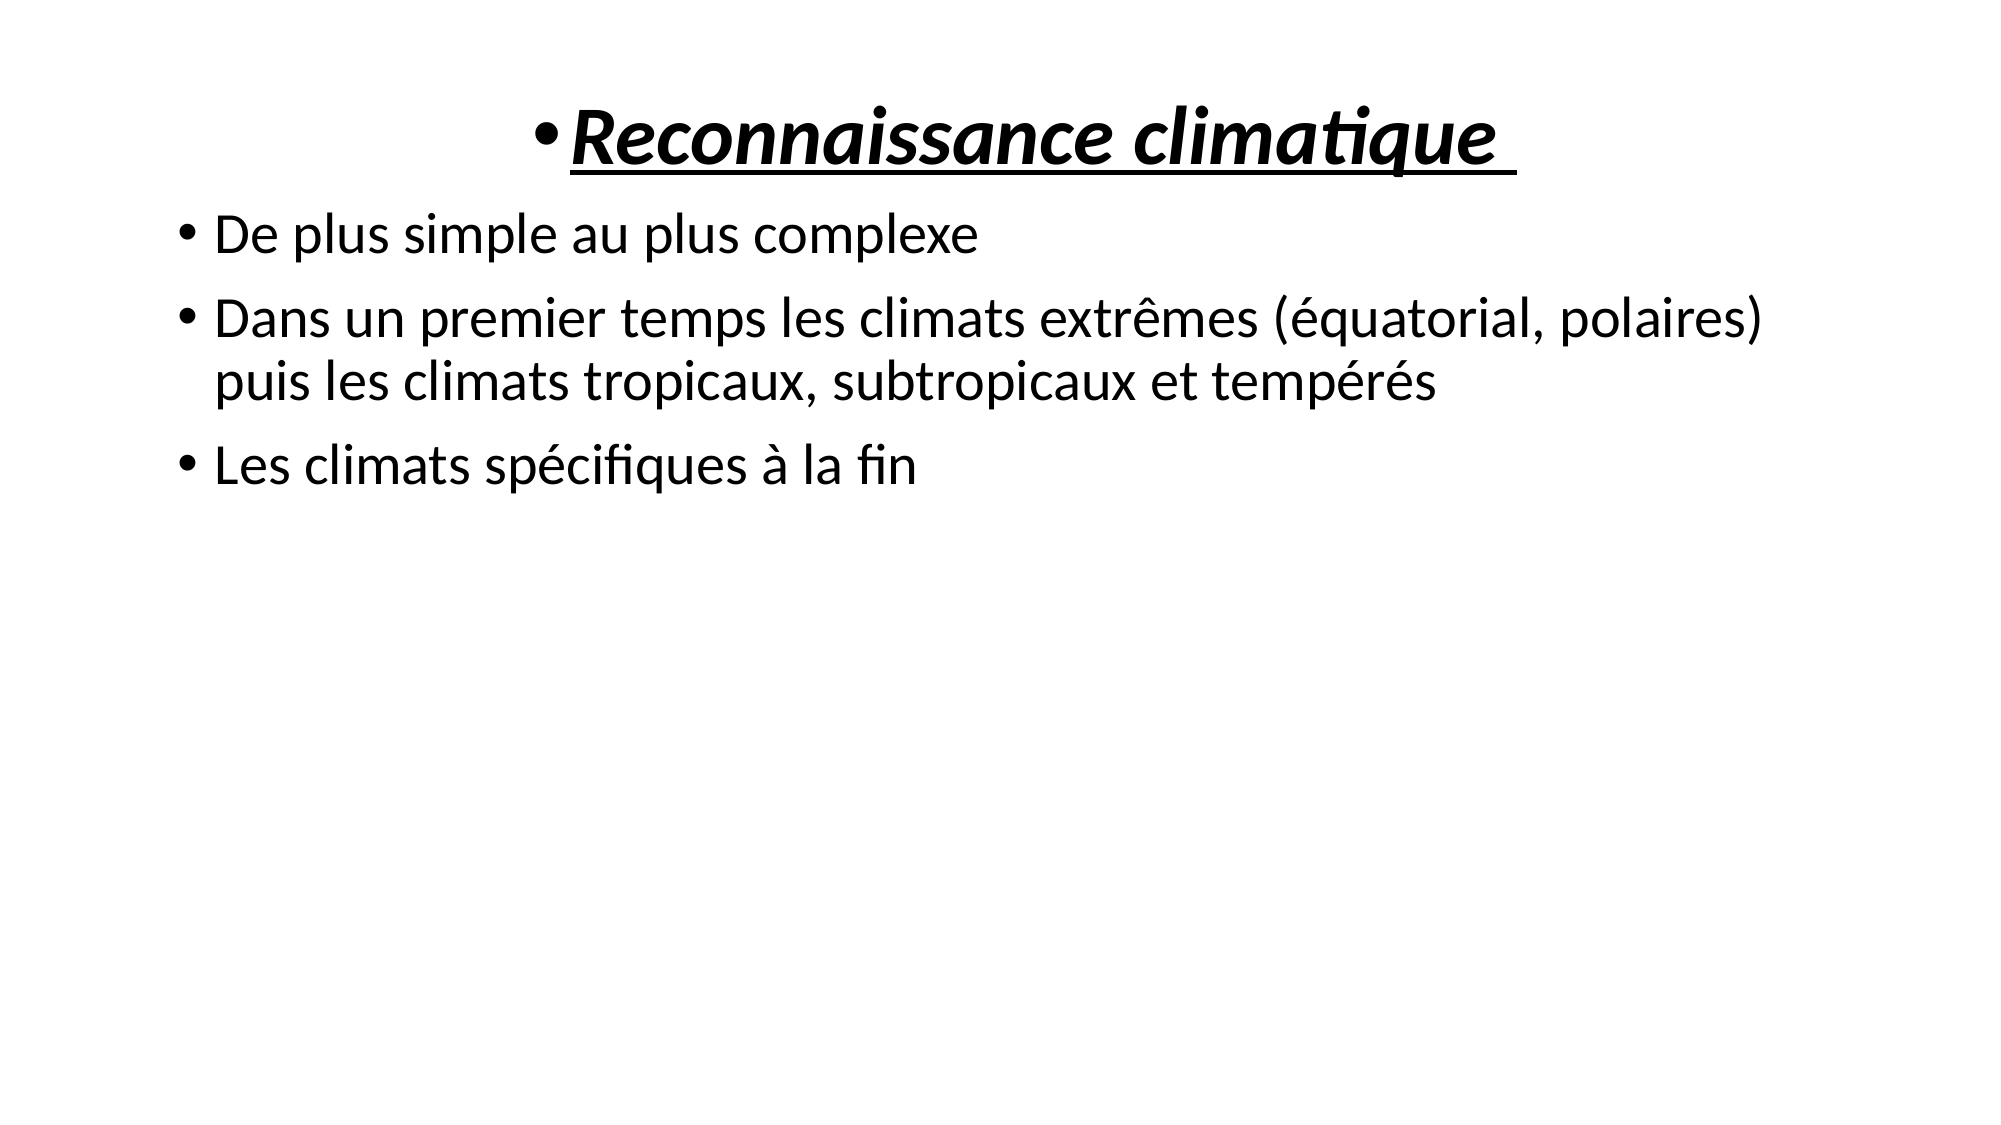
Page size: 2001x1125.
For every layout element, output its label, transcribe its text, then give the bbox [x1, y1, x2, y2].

list Reconnaissance climatique De plus simple au plus complexe Dans un premier temps les climats extrêmes (équatorial, polaires) puis les climats tropicaux, subtropicaux et tempérés Les climats spécifiques à la fin [162, 85, 1888, 799]
